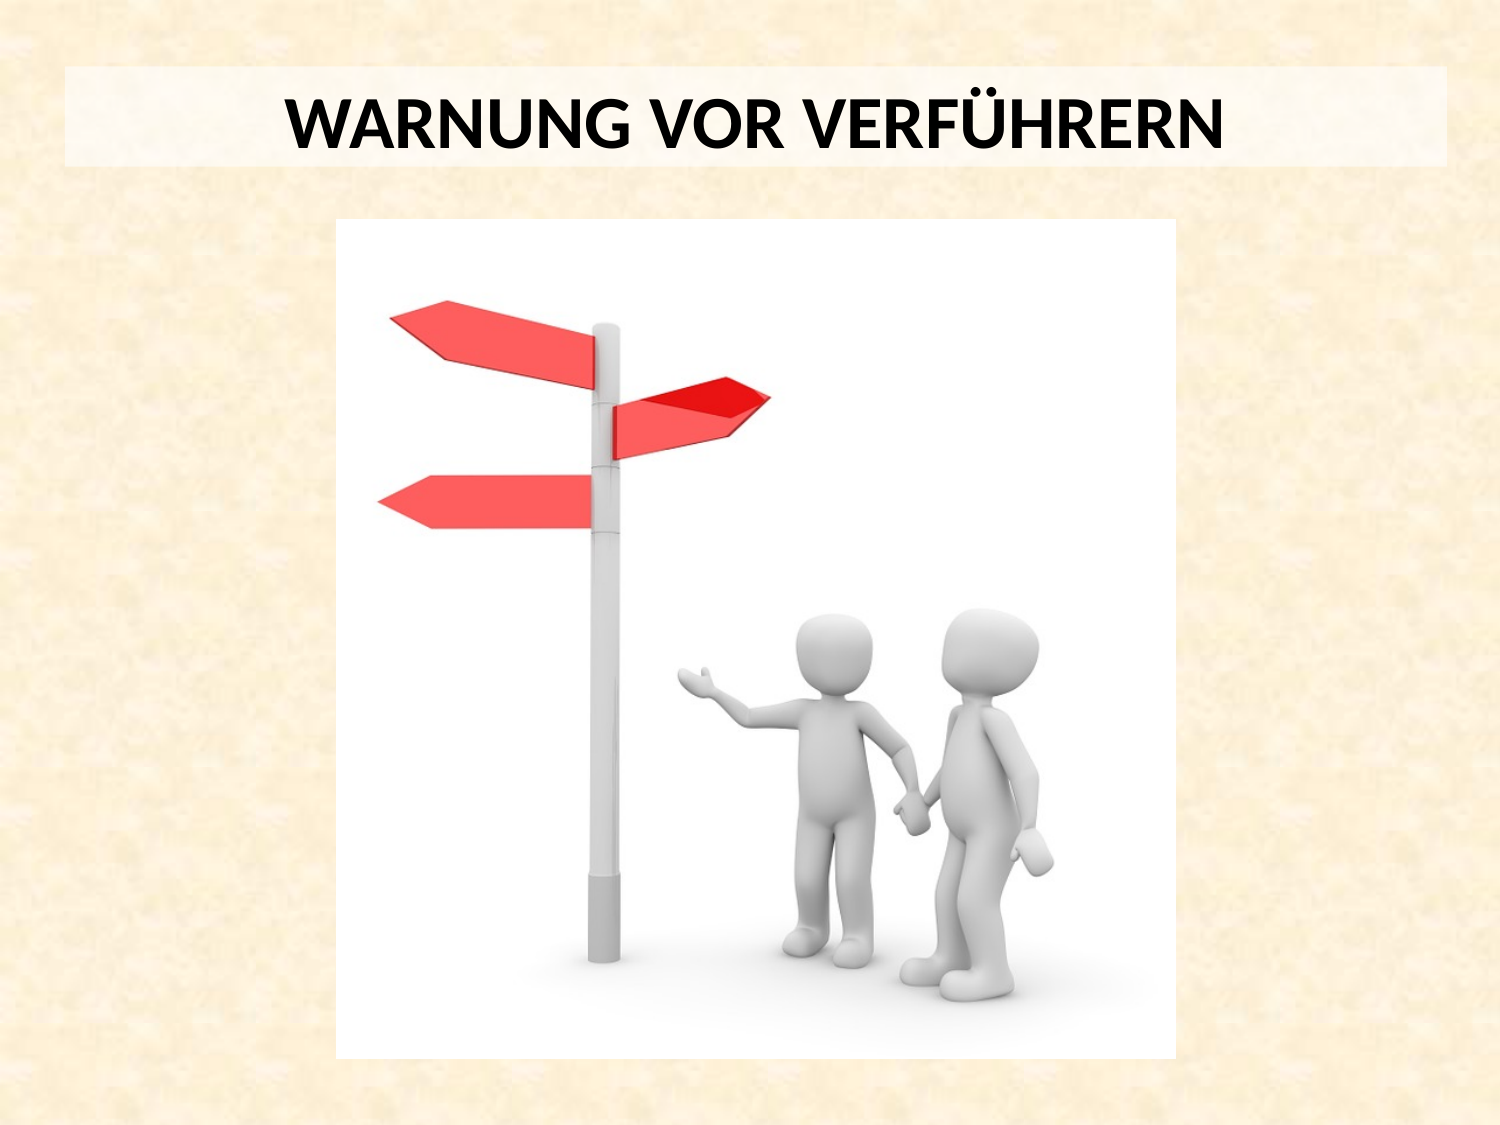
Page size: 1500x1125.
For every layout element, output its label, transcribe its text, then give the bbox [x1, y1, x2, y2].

text_box WARNUNG VOR VERFÜHRERN [64, 66, 1447, 167]
picture [0, 0, 1500, 1125]
